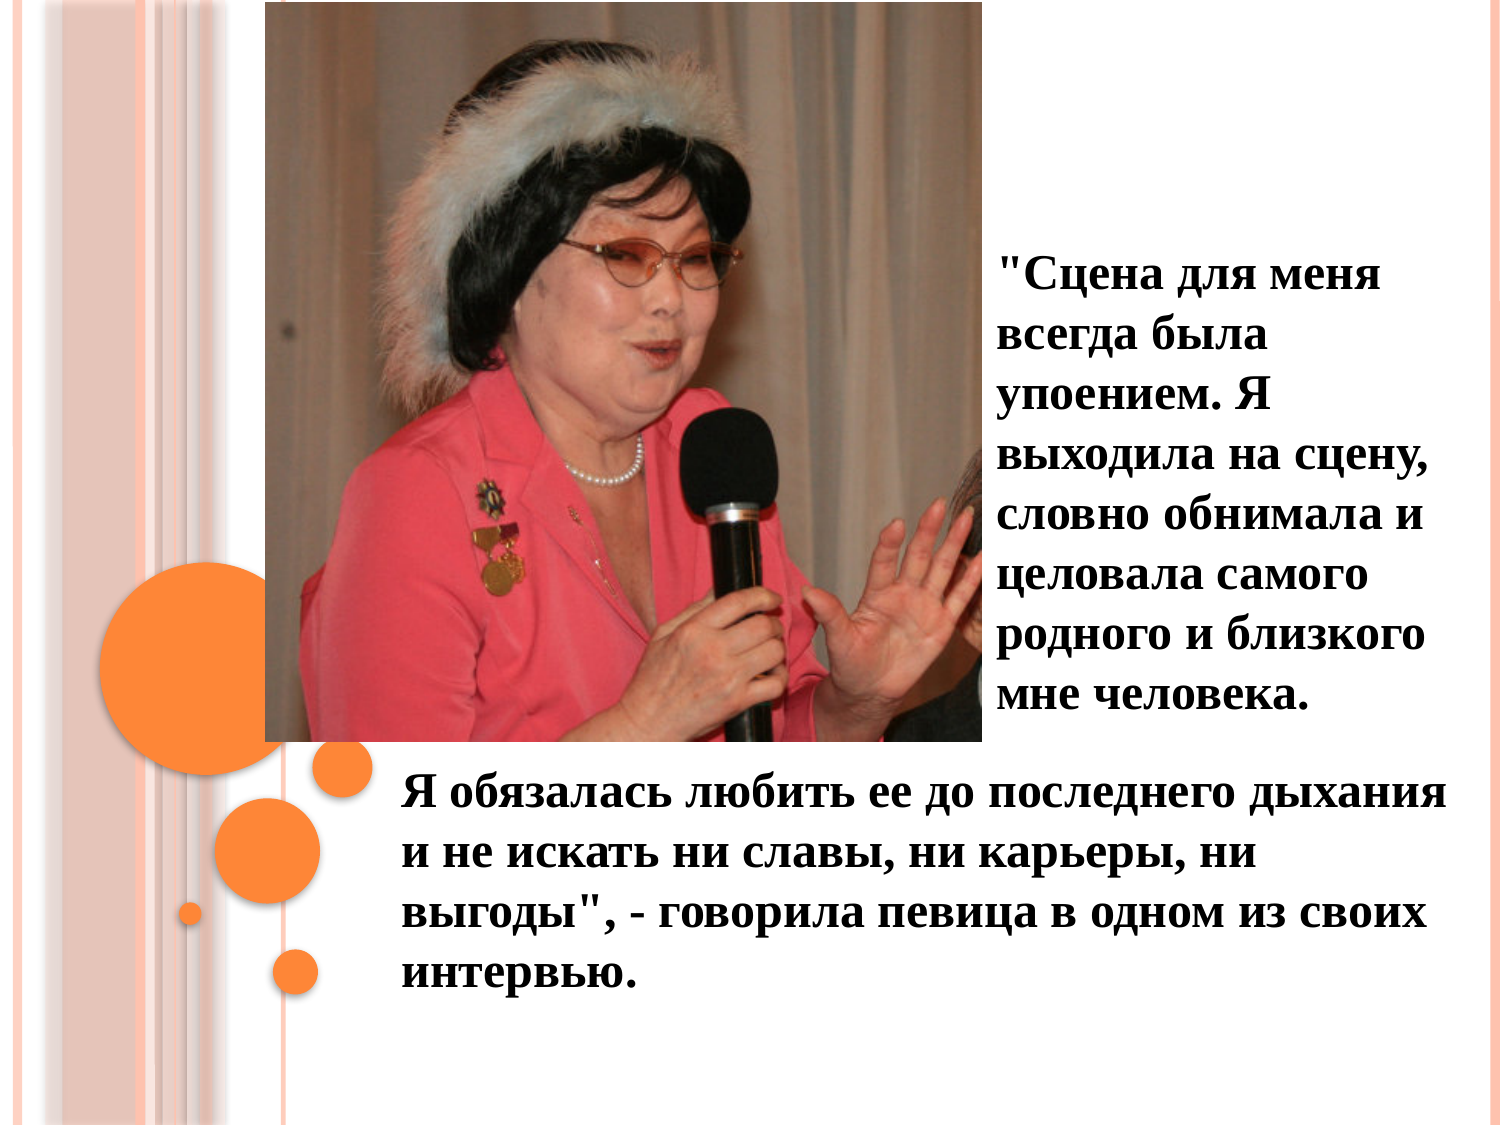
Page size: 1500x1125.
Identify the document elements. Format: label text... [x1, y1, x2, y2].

text_box "Сцена для меня всегда была упоением. Я выходила на сцену, словно обнимала и целовала самого родного и близкого мне человека. [988, 231, 1500, 727]
picture [265, 2, 982, 743]
subtitle Я обязалась любить ее до последнего дыхания и не искать ни славы, ни карьеры, ни выгоды", - говорила певица в одном из своих интервью. [386, 750, 1500, 1125]
